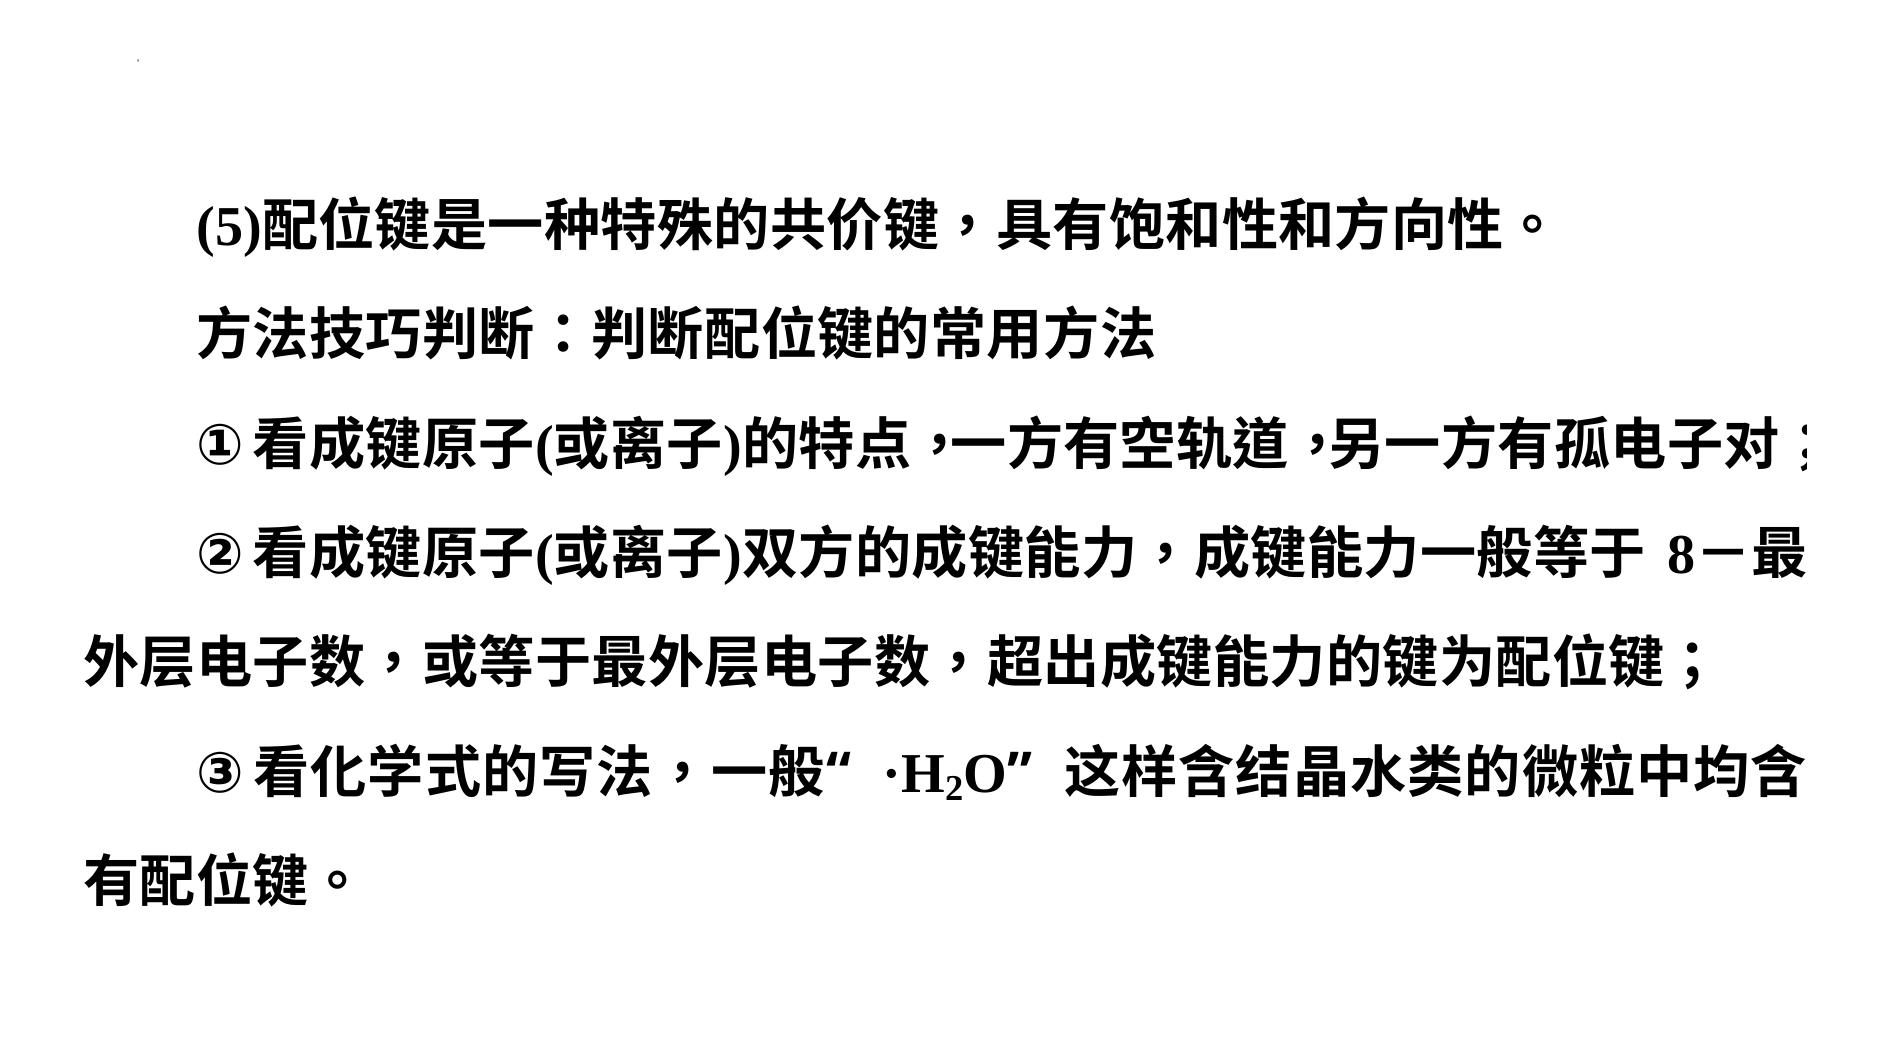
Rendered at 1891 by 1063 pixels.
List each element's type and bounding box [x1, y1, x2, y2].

text_box [83, 189, 1807, 956]
